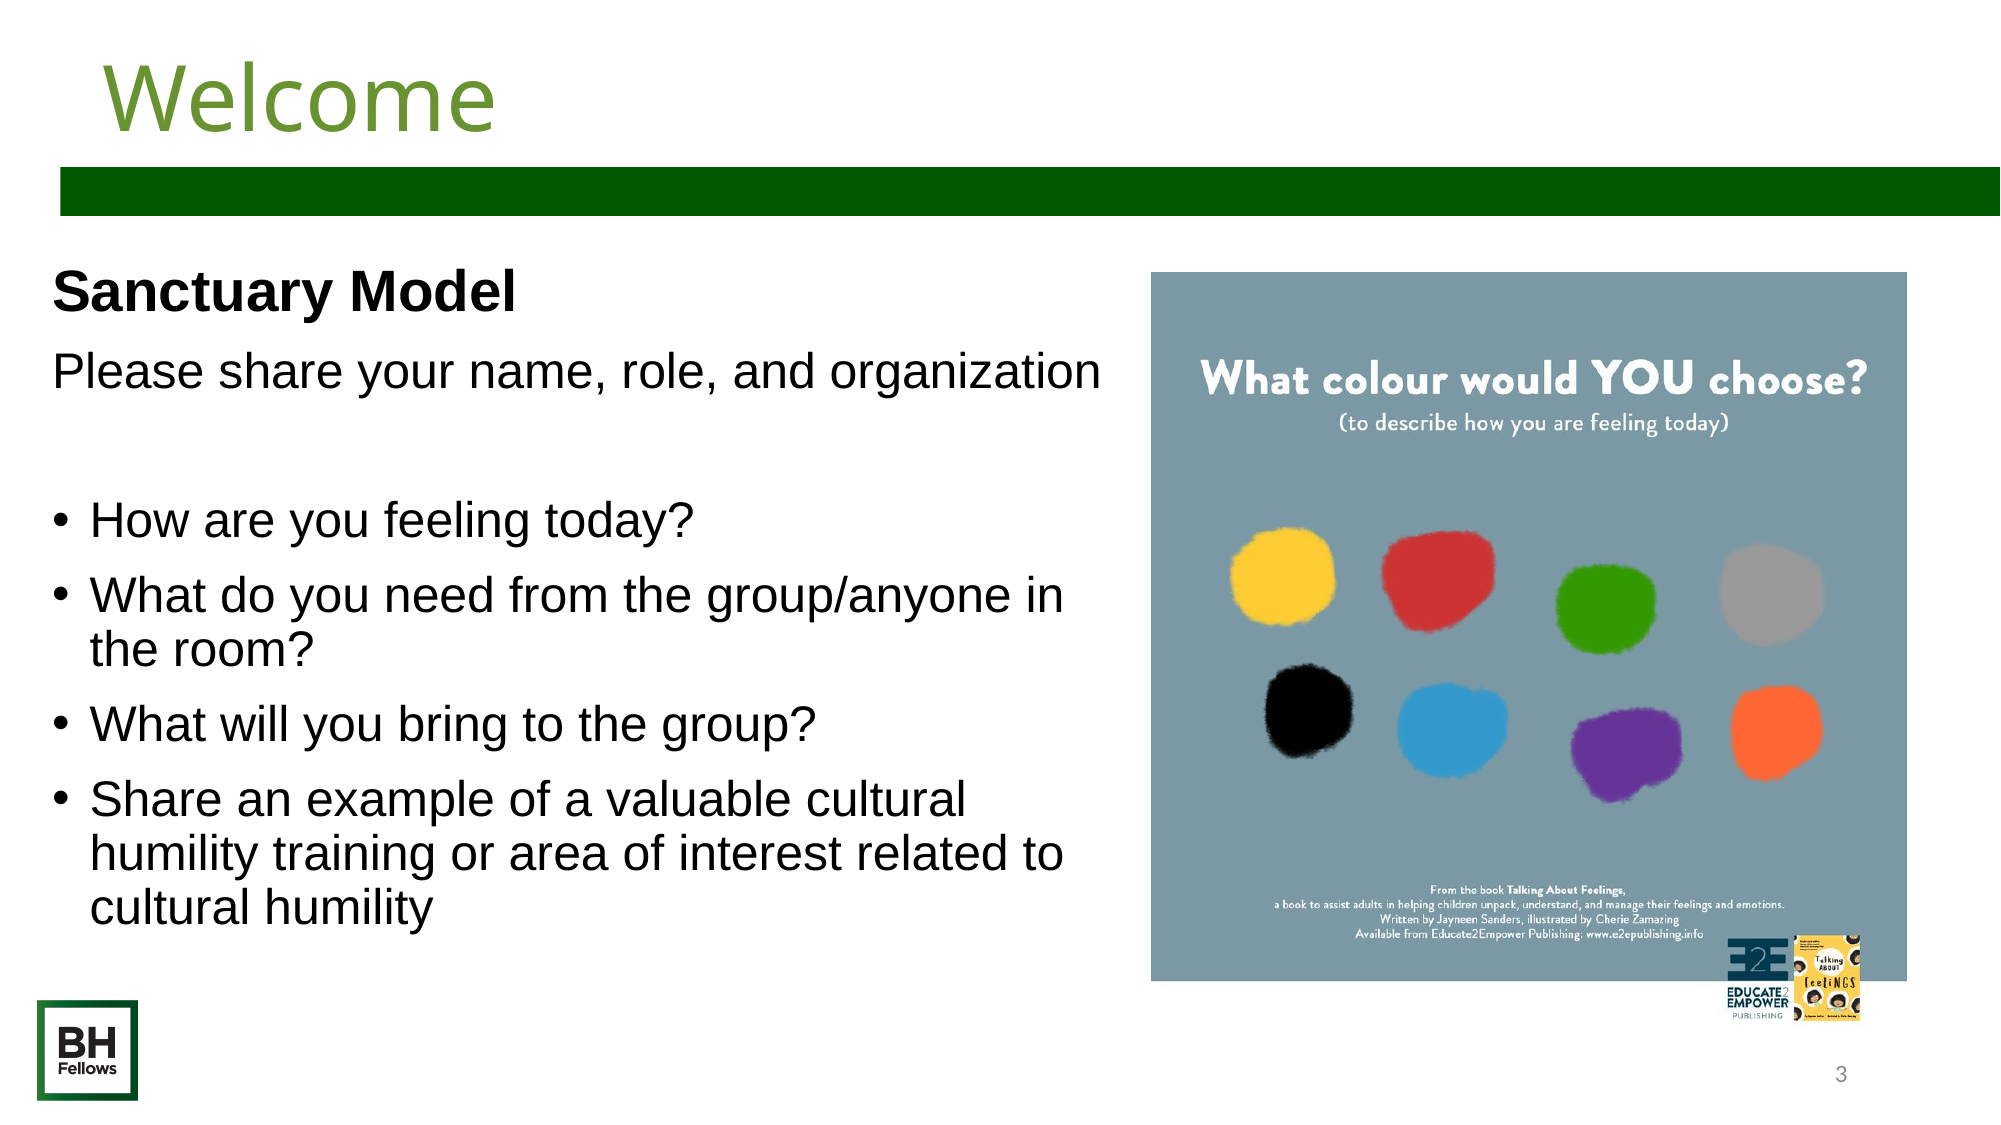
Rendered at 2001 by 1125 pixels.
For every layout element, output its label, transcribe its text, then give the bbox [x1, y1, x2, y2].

picture [37, 999, 138, 1102]
picture [1150, 272, 1907, 1029]
slide_number 3 [1412, 1042, 1863, 1103]
list Sanctuary Model Please share your name, role, and organization How are you feeling today? What do you need from the group/anyone in the room? What will you bring to the group? Share an example of a valuable cultural humility training or area of interest related to cultural humility [37, 253, 1137, 1014]
text_box [59, 166, 2000, 217]
title Welcome [87, 0, 1813, 166]
